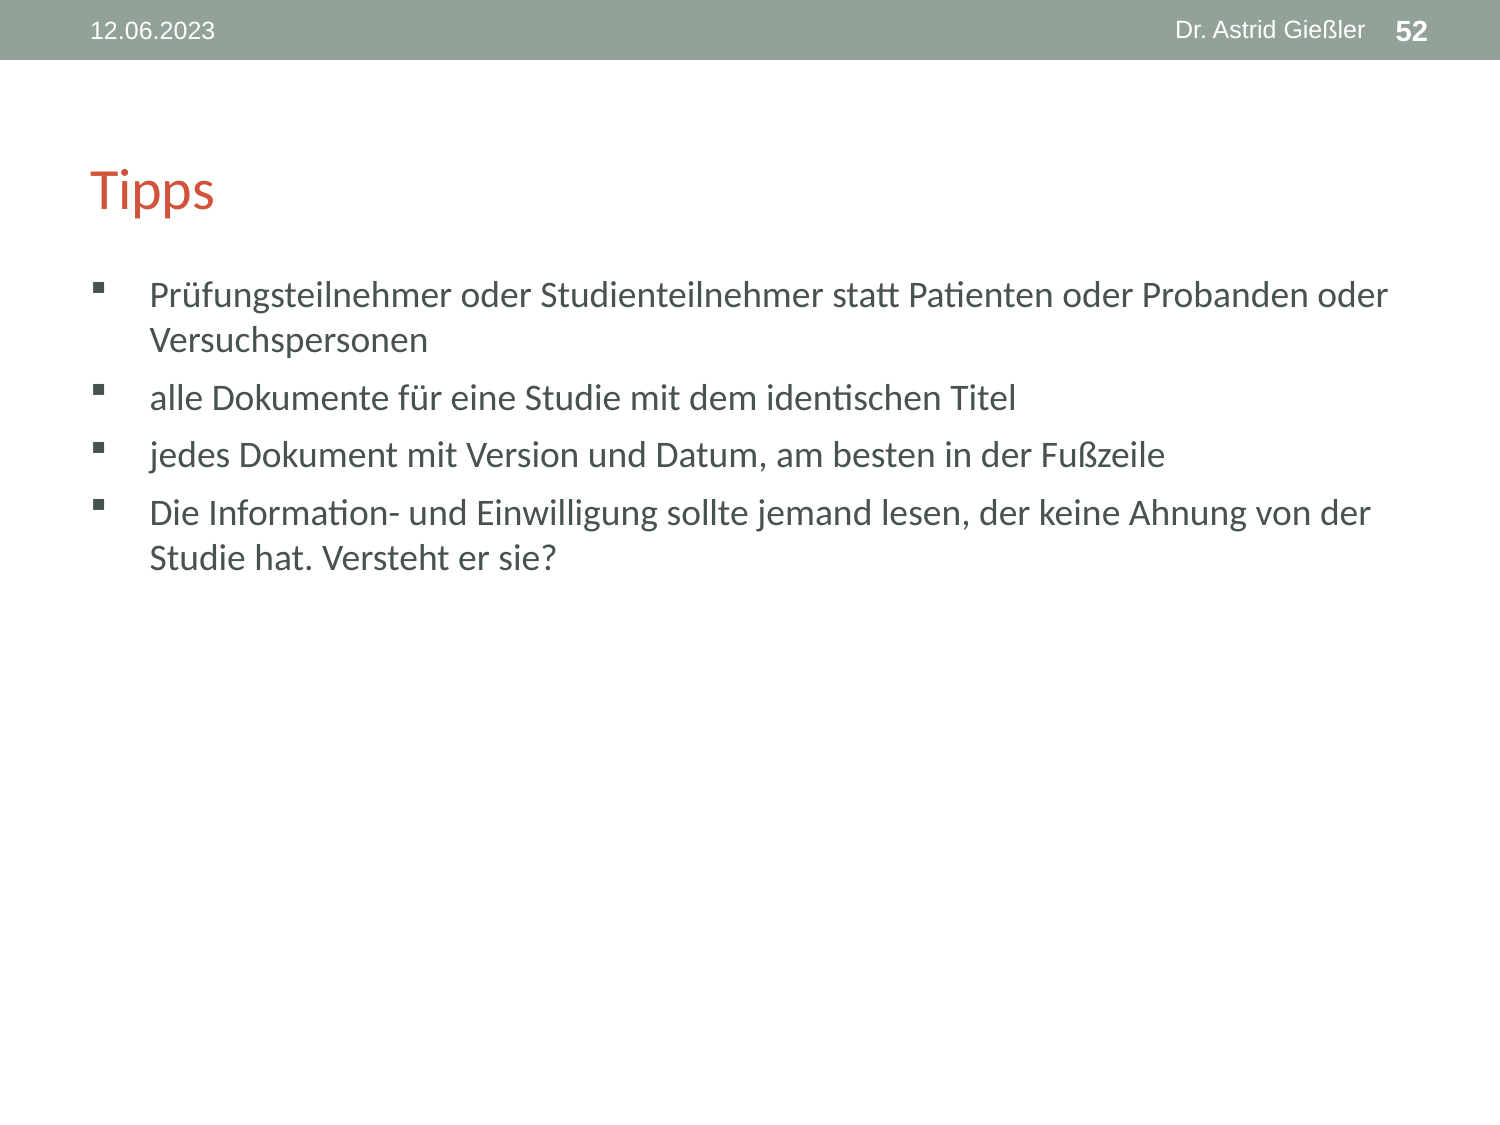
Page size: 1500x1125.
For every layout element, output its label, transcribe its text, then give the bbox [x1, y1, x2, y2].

list Prüfungsteilnehmer oder Studienteilnehmer statt Patienten oder Probanden oder Versuchspersonen alle Dokumente für eine Studie mit dem identischen Titel jedes Dokument mit Version und Datum, am besten in der Fußzeile Die Information- und Einwilligung sollte jemand lesen, der keine Ahnung von der Studie hat. Versteht er sie? [75, 262, 1449, 1097]
footer Dr. Astrid Gießler [621, 1, 1381, 56]
slide_number 52 [1380, 3, 1470, 58]
title Tipps [75, 87, 1425, 250]
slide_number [75, 3, 550, 57]
